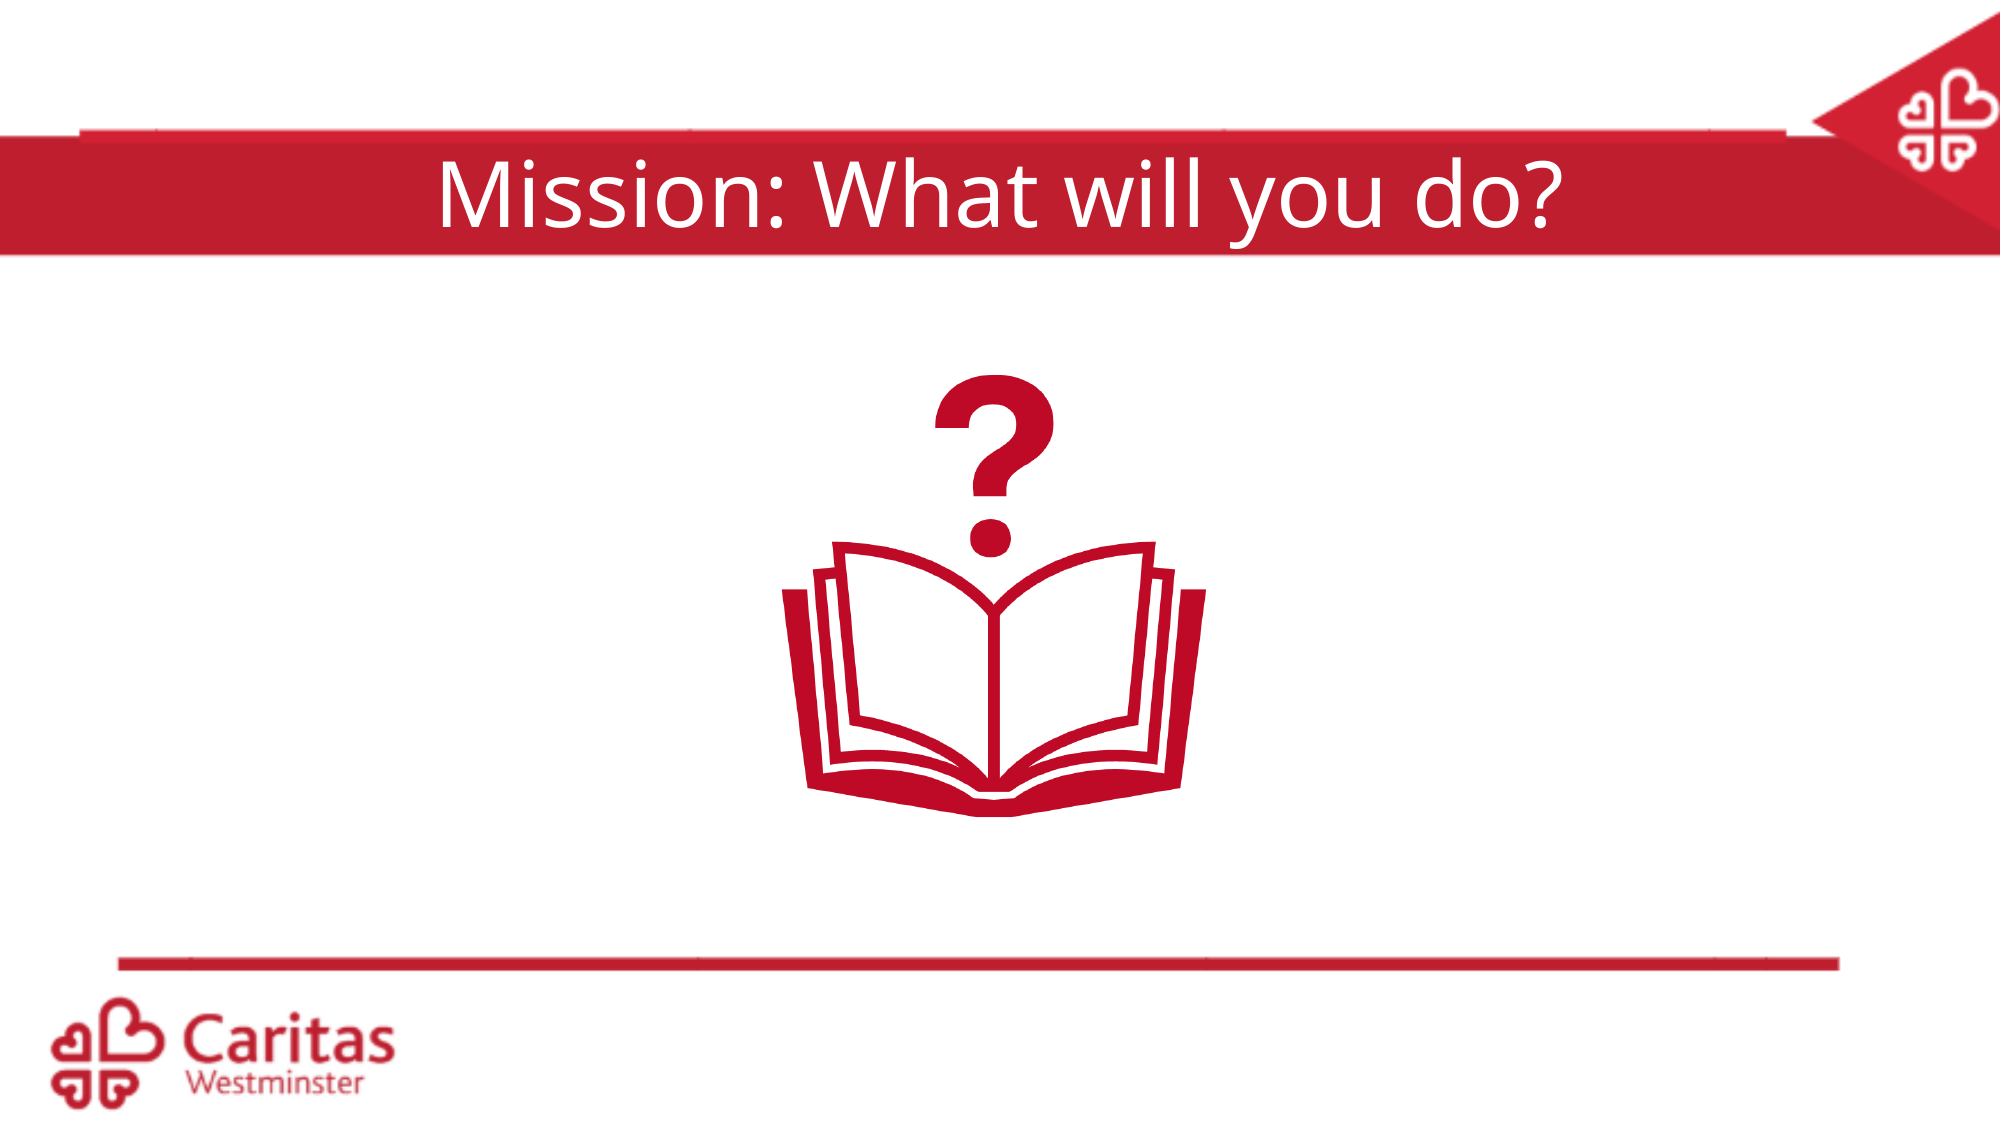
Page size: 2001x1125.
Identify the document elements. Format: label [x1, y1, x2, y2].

picture [29, 934, 1924, 1121]
picture [0, 0, 2000, 296]
picture [771, 354, 1229, 836]
